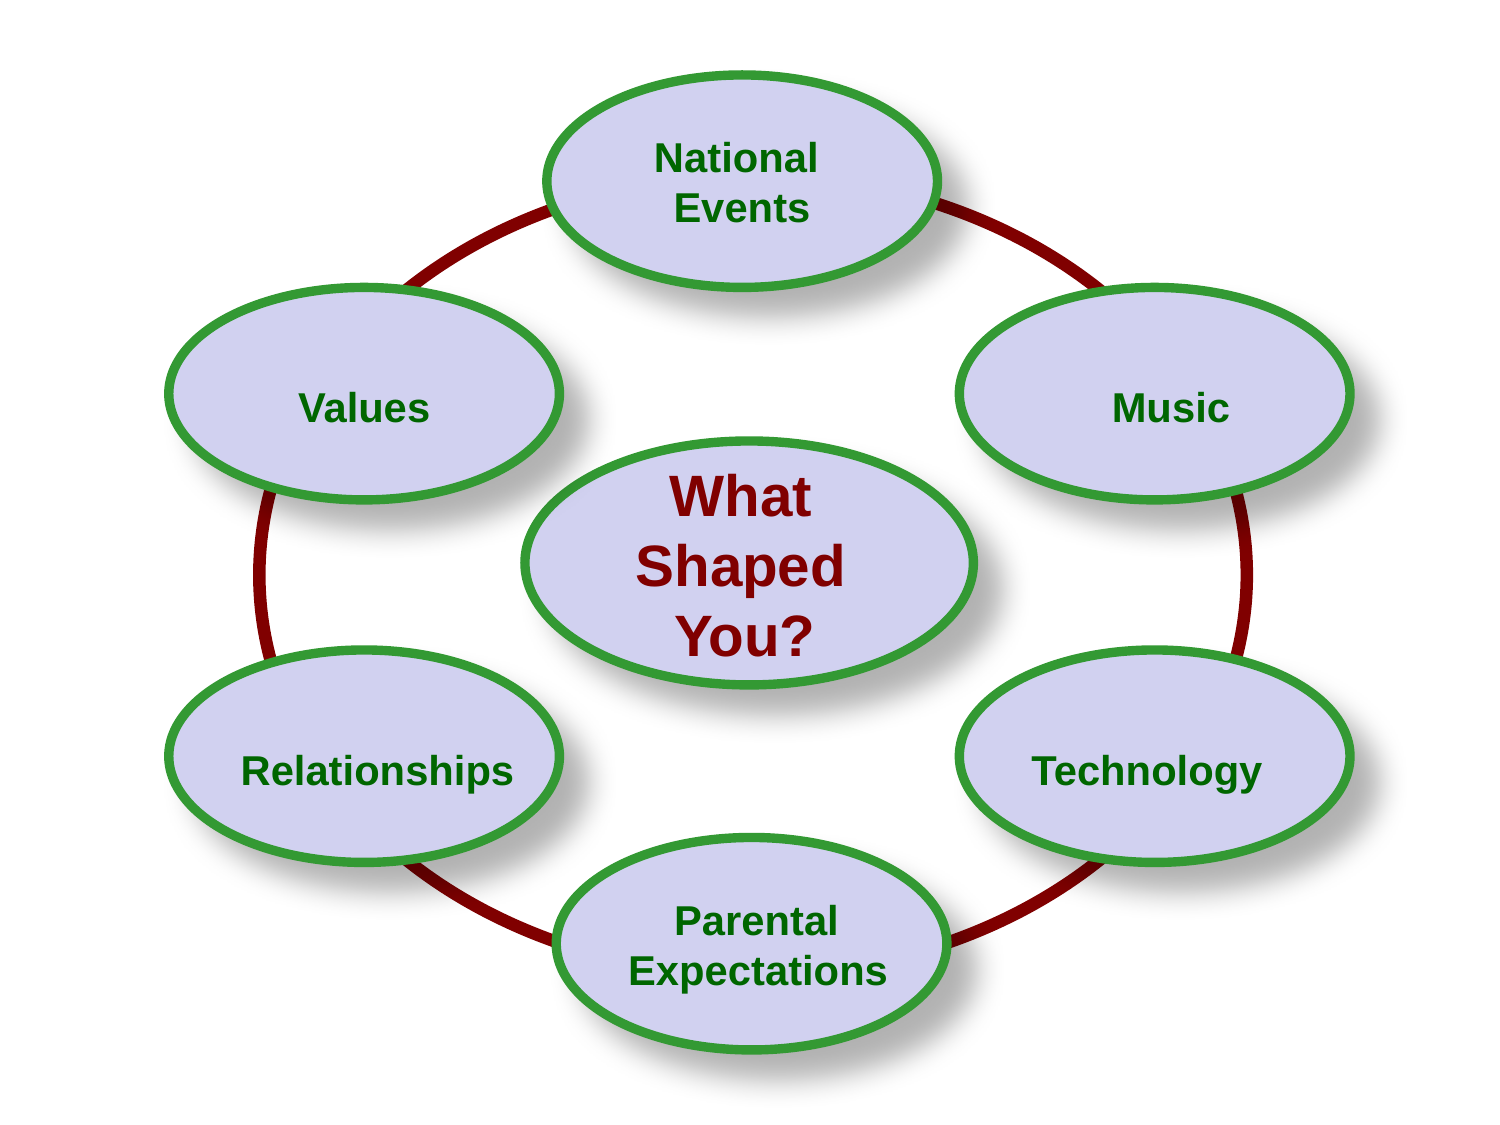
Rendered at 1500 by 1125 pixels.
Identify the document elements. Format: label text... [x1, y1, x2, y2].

text_box National Events [546, 74, 938, 288]
text_box [257, 207, 1249, 944]
text_box What Shaped You? [524, 440, 974, 685]
text_box Music [959, 287, 1351, 500]
text_box Parental Expectations [556, 837, 947, 1050]
text_box Values [168, 287, 560, 500]
text_box Relationships [168, 649, 560, 863]
text_box Technology [959, 649, 1351, 863]
